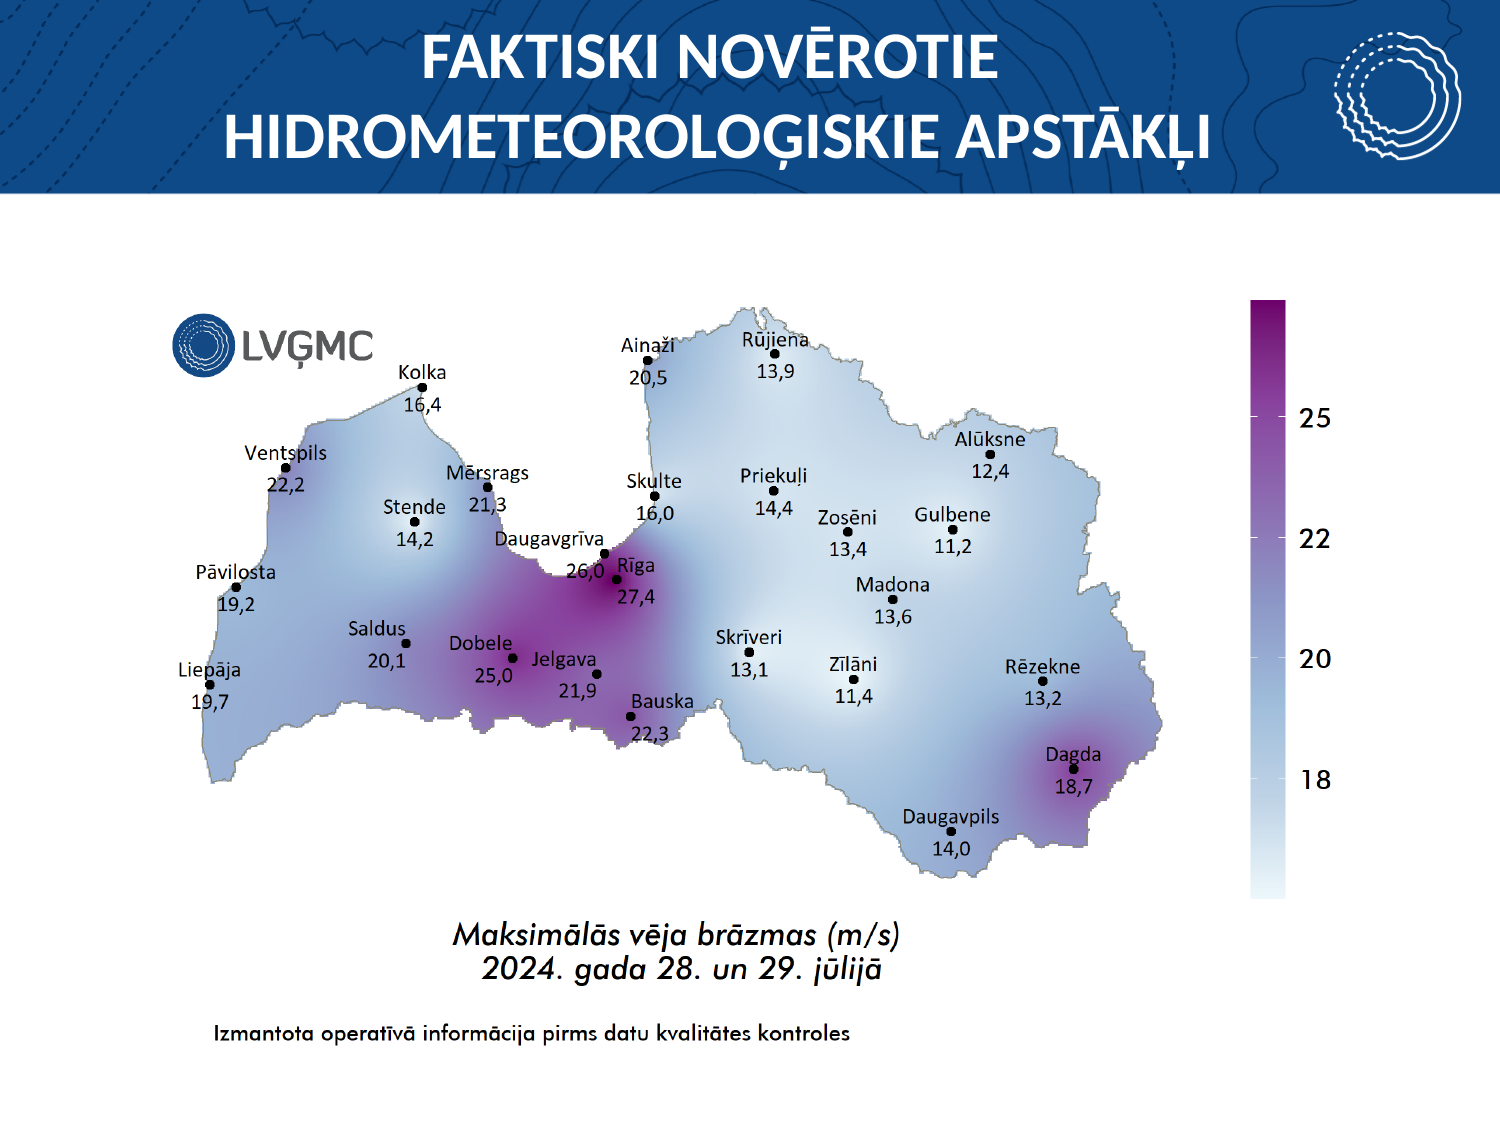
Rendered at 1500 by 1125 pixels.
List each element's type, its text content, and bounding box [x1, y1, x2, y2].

picture [0, 0, 1500, 1125]
text_box FAKTISKI NOVĒROTIE HIDROMETEOROLOĢISKIE APSTĀKĻI [43, 45, 1394, 139]
